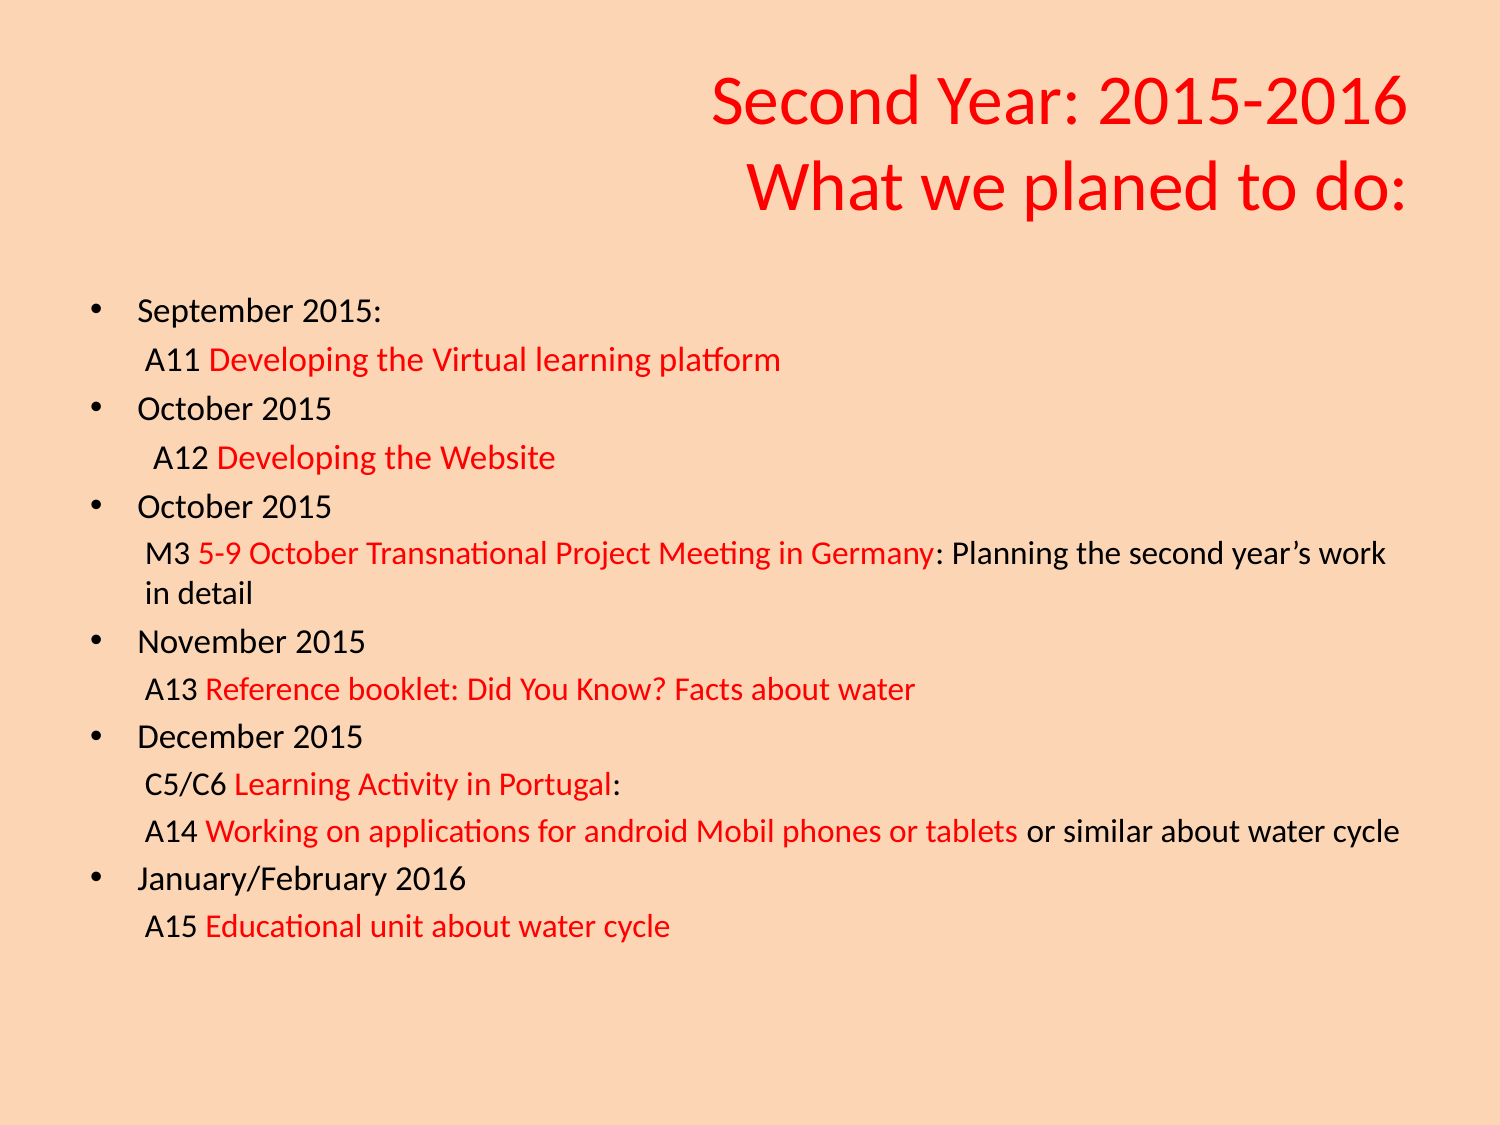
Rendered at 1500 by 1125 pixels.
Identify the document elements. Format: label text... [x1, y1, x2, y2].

list September 2015: A11 Developing the Virtual learning platform October 2015 A12 Developing the Website October 2015 M3 5-9 October Transnational Project Meeting in Germany: Planning the second year’s work in detail November 2015 A13 Reference booklet: Did You Know? Facts about water December 2015 C5/C6 Learning Activity in Portugal: A14 Working on applications for android Mobil phones or tablets or similar about water cycle January/February 2016 A15 Educational unit about water cycle [75, 262, 1425, 1005]
title Second Year: 2015-2016 What we planed to do: [75, 45, 1425, 233]
